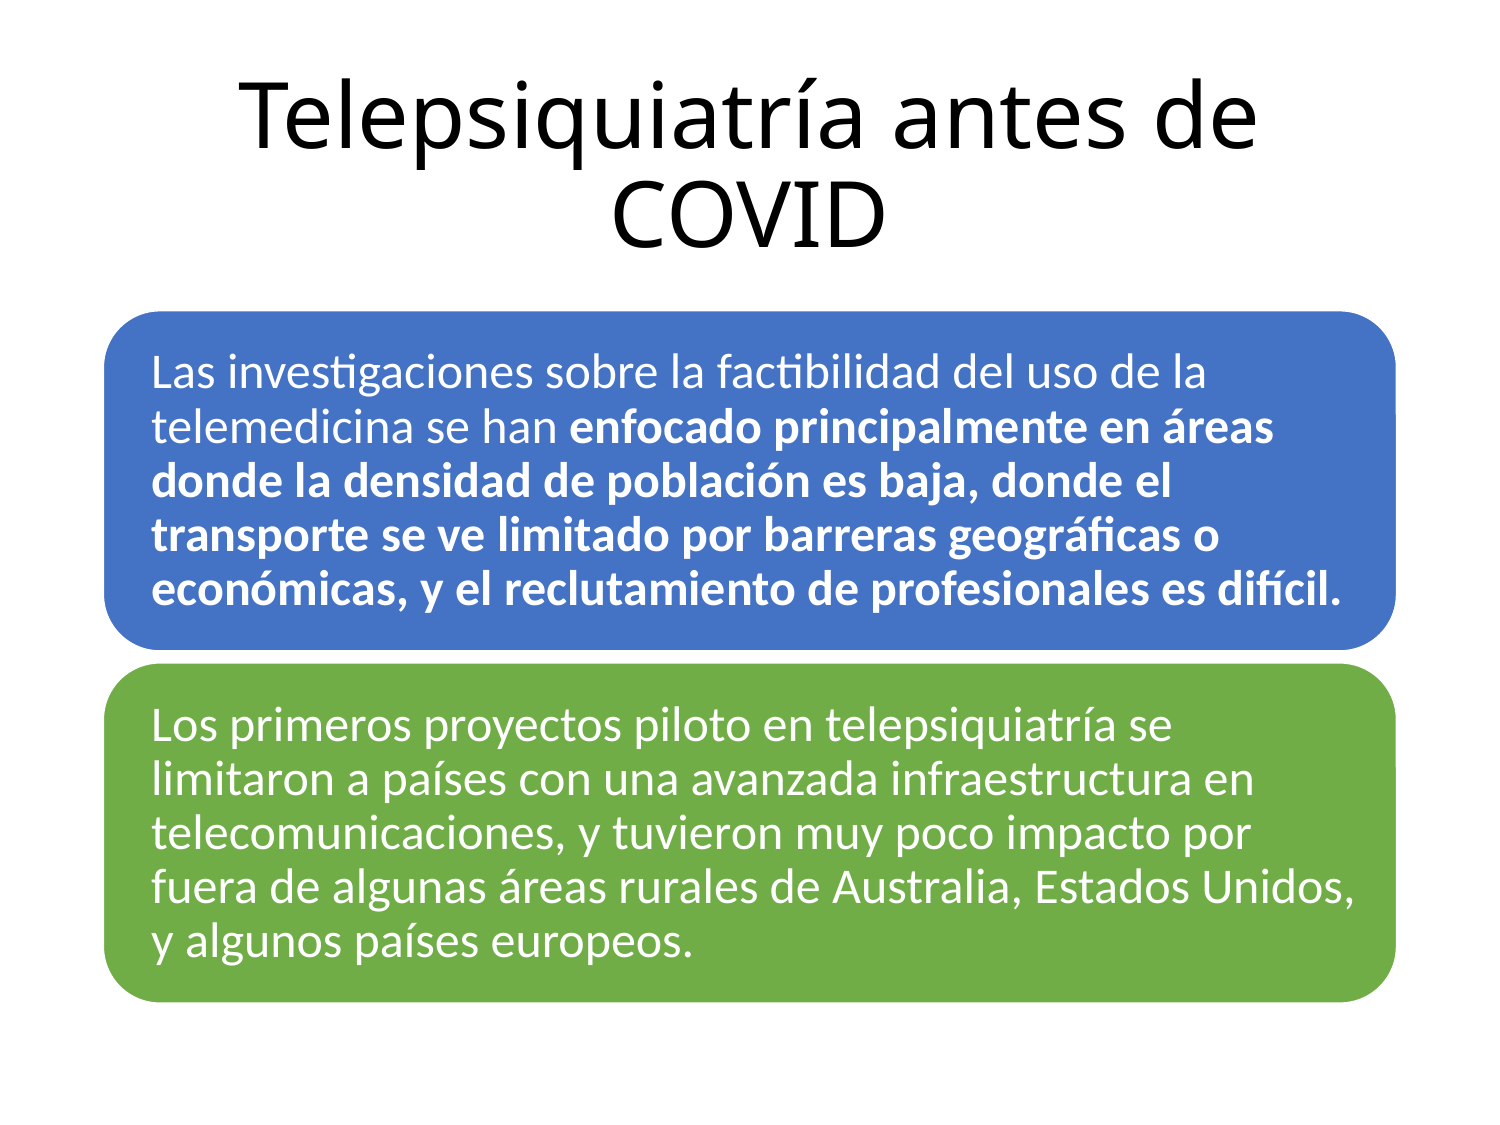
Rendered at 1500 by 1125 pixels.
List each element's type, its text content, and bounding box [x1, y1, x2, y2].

title Telepsiquiatría antes de COVID [103, 59, 1397, 278]
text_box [103, 299, 1397, 1014]
